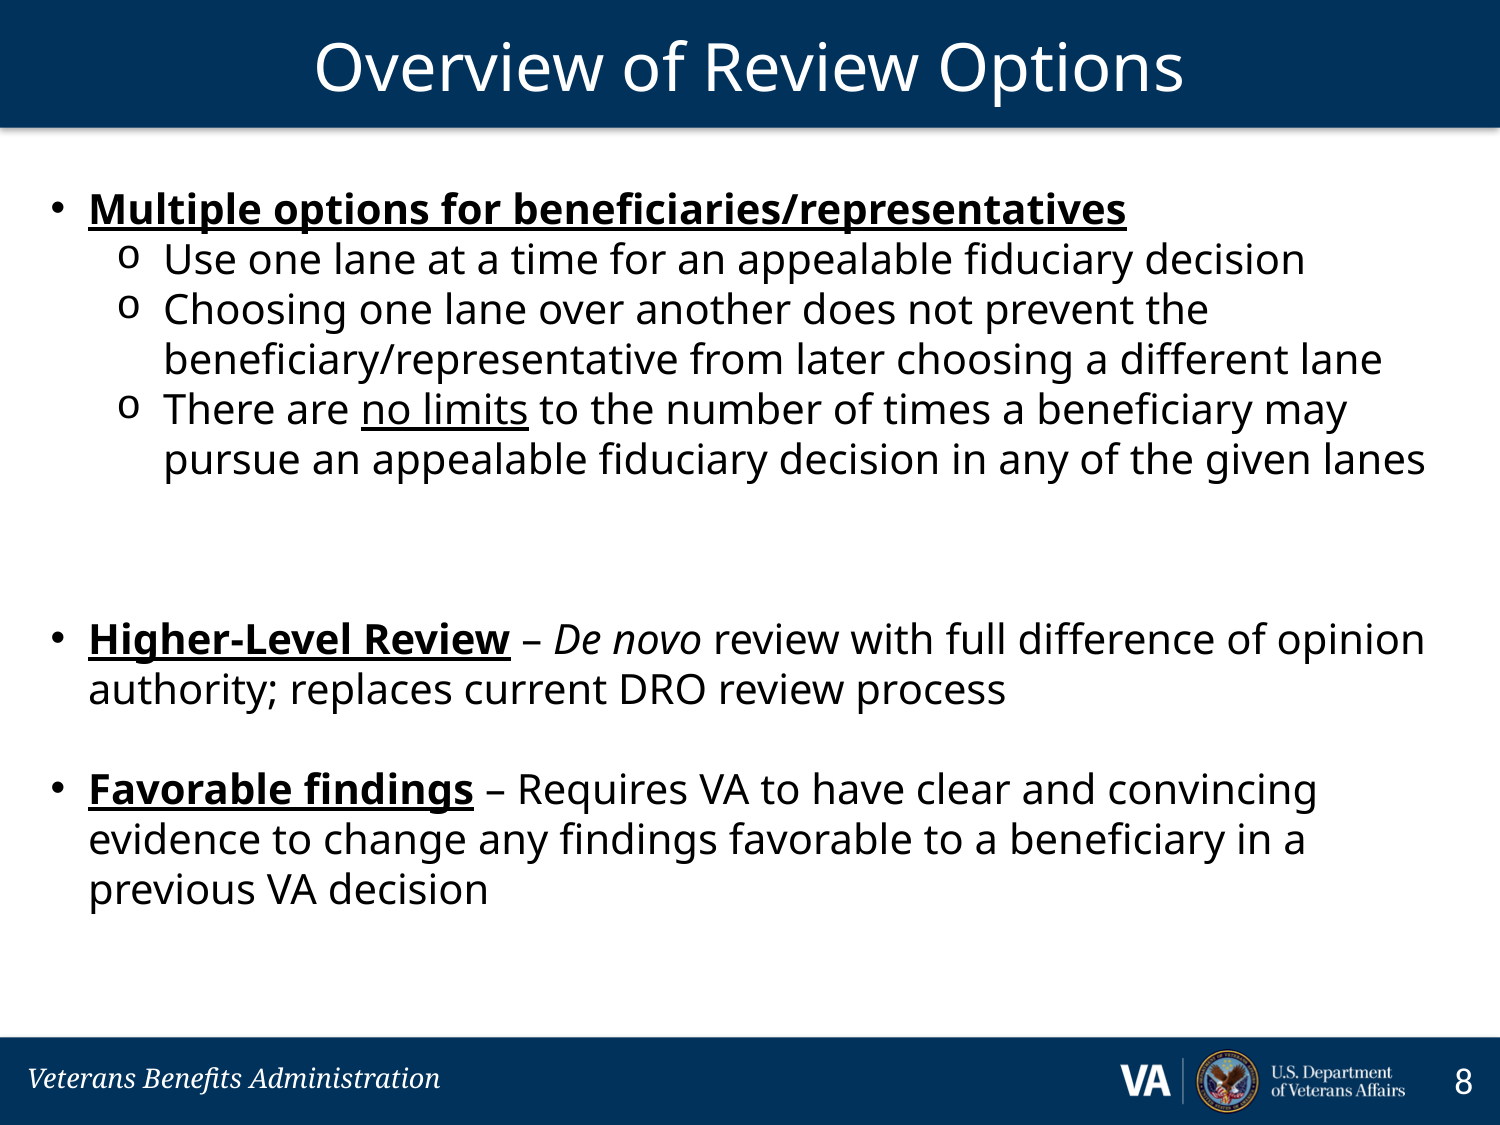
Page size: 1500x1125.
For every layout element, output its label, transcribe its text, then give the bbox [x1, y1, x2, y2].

slide_number 8 [1138, 1049, 1489, 1110]
list Multiple options for beneficiaries/representatives Use one lane at a time for an appealable fiduciary decision Choosing one lane over another does not prevent the beneficiary/representative from later choosing a different lane There are no limits to the number of times a beneficiary may pursue an appealable fiduciary decision in any of the given lanes Higher-Level Review – De novo review with full difference of opinion authority; replaces current DRO review process Favorable findings – Requires VA to have clear and convincing evidence to change any findings favorable to a beneficiary in a previous VA decision [35, 174, 1450, 1000]
picture [1120, 1049, 1405, 1114]
title Overview of Review Options [75, 0, 1425, 128]
